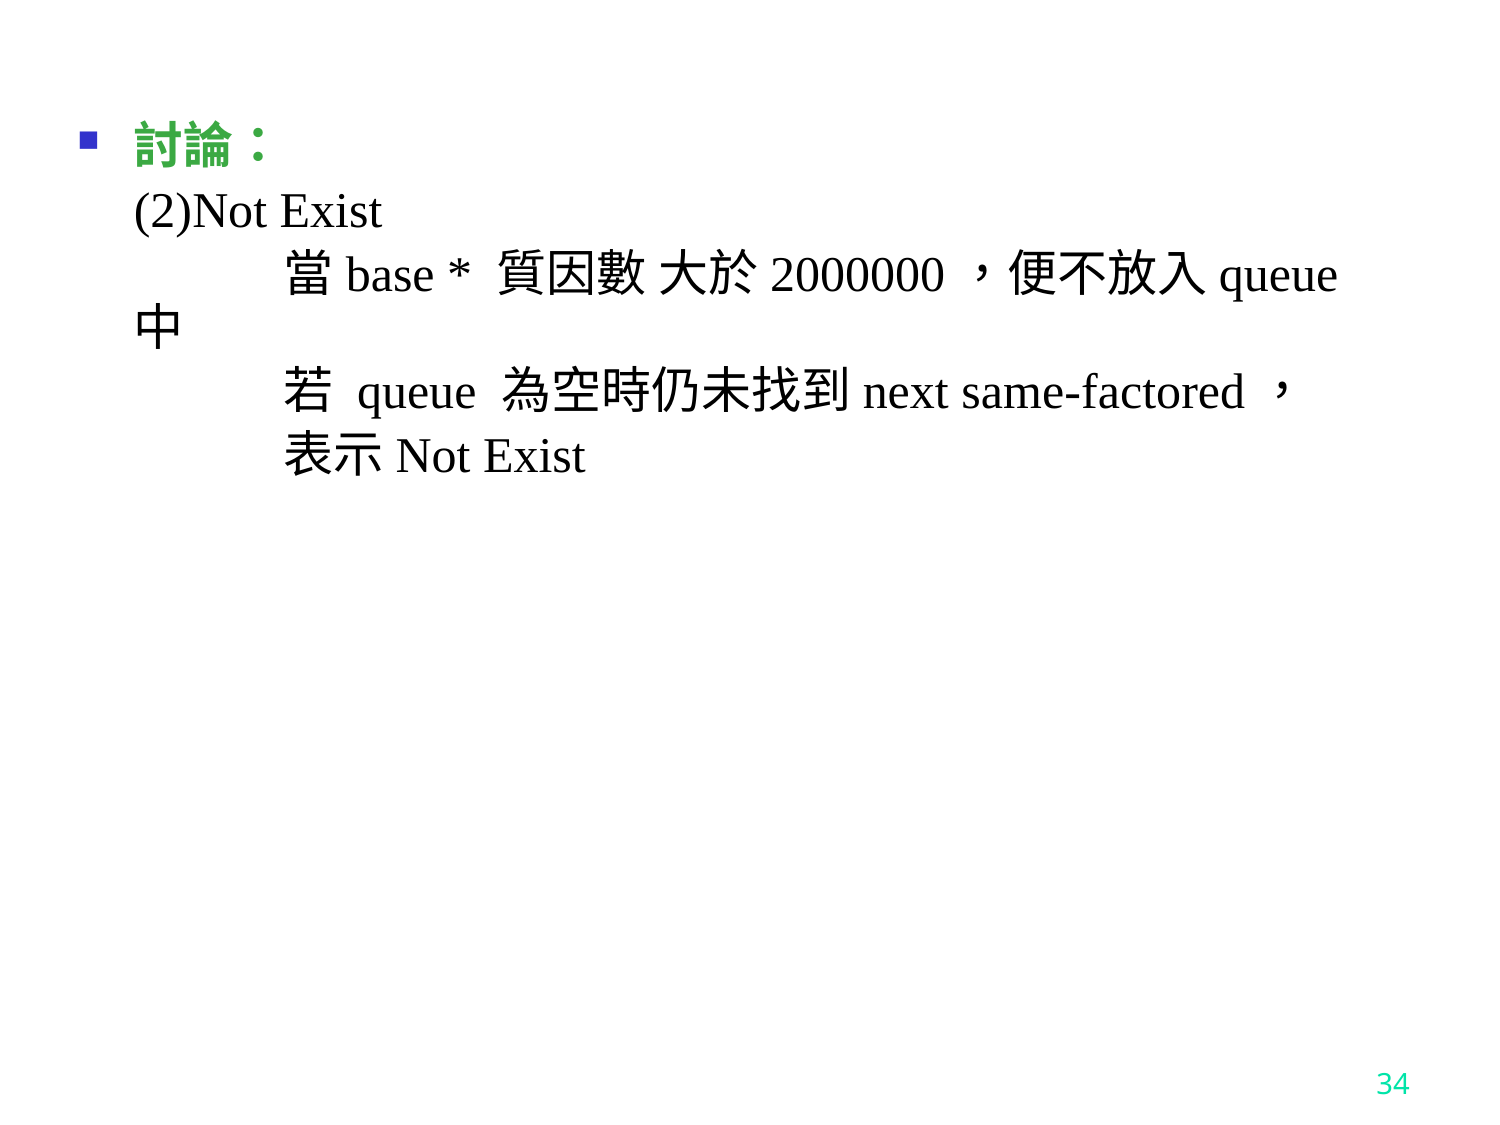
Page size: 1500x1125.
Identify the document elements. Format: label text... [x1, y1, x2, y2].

list 討論： (2)Not Exist 當base * 質因數 大於2000000，便不放入queue中 若 queue 為空時仍未找到next same-factored， 表示Not Exist [62, 112, 1388, 1035]
slide_number 34 [1112, 1037, 1426, 1113]
